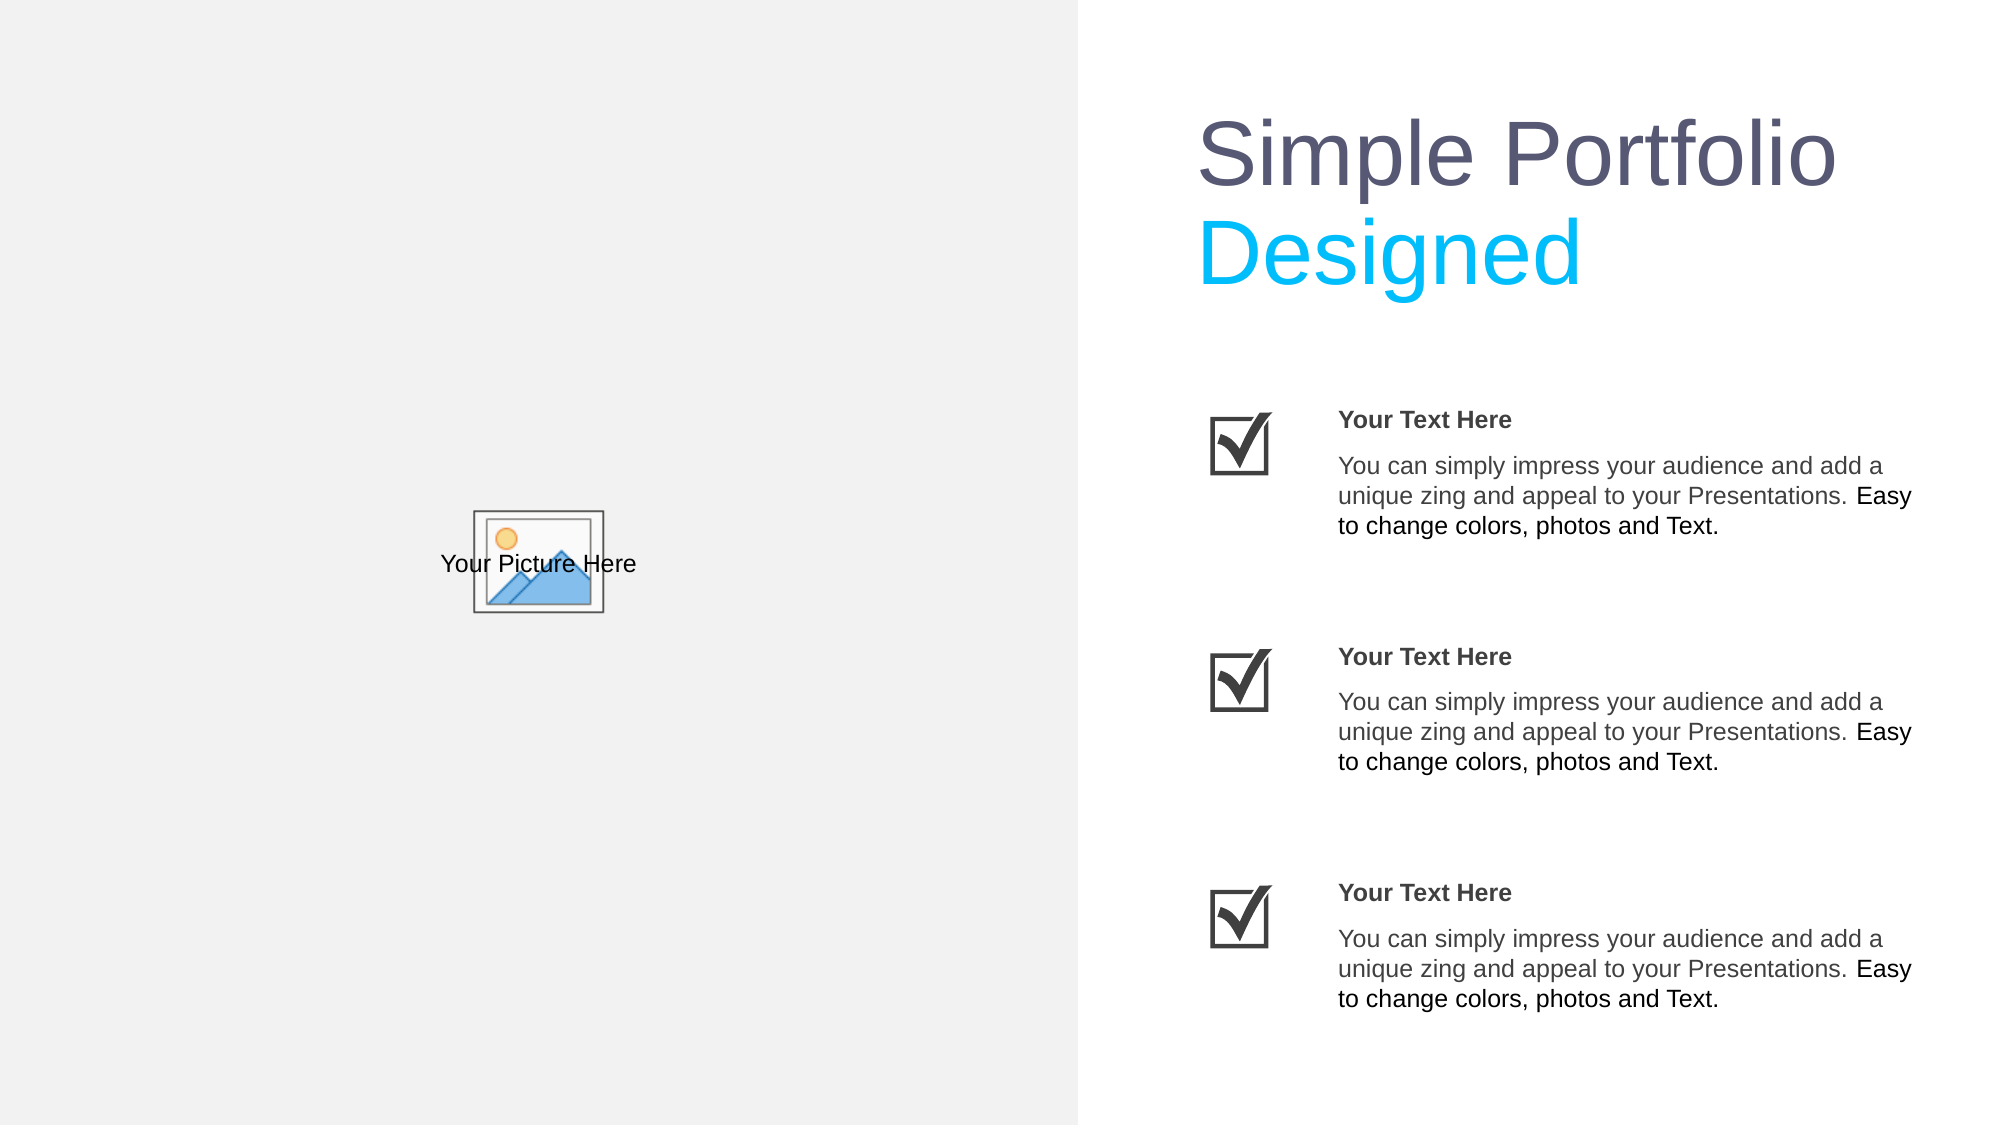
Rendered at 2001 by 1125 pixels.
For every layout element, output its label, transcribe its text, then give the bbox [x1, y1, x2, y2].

text_box [1209, 884, 1276, 950]
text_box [1323, 869, 1938, 1022]
text_box [1209, 411, 1276, 477]
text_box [1323, 396, 1938, 549]
picture [0, 0, 1078, 1125]
text_box [1209, 647, 1276, 713]
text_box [1323, 633, 1938, 785]
text_box Simple Portfolio Designed [1181, 87, 1880, 324]
